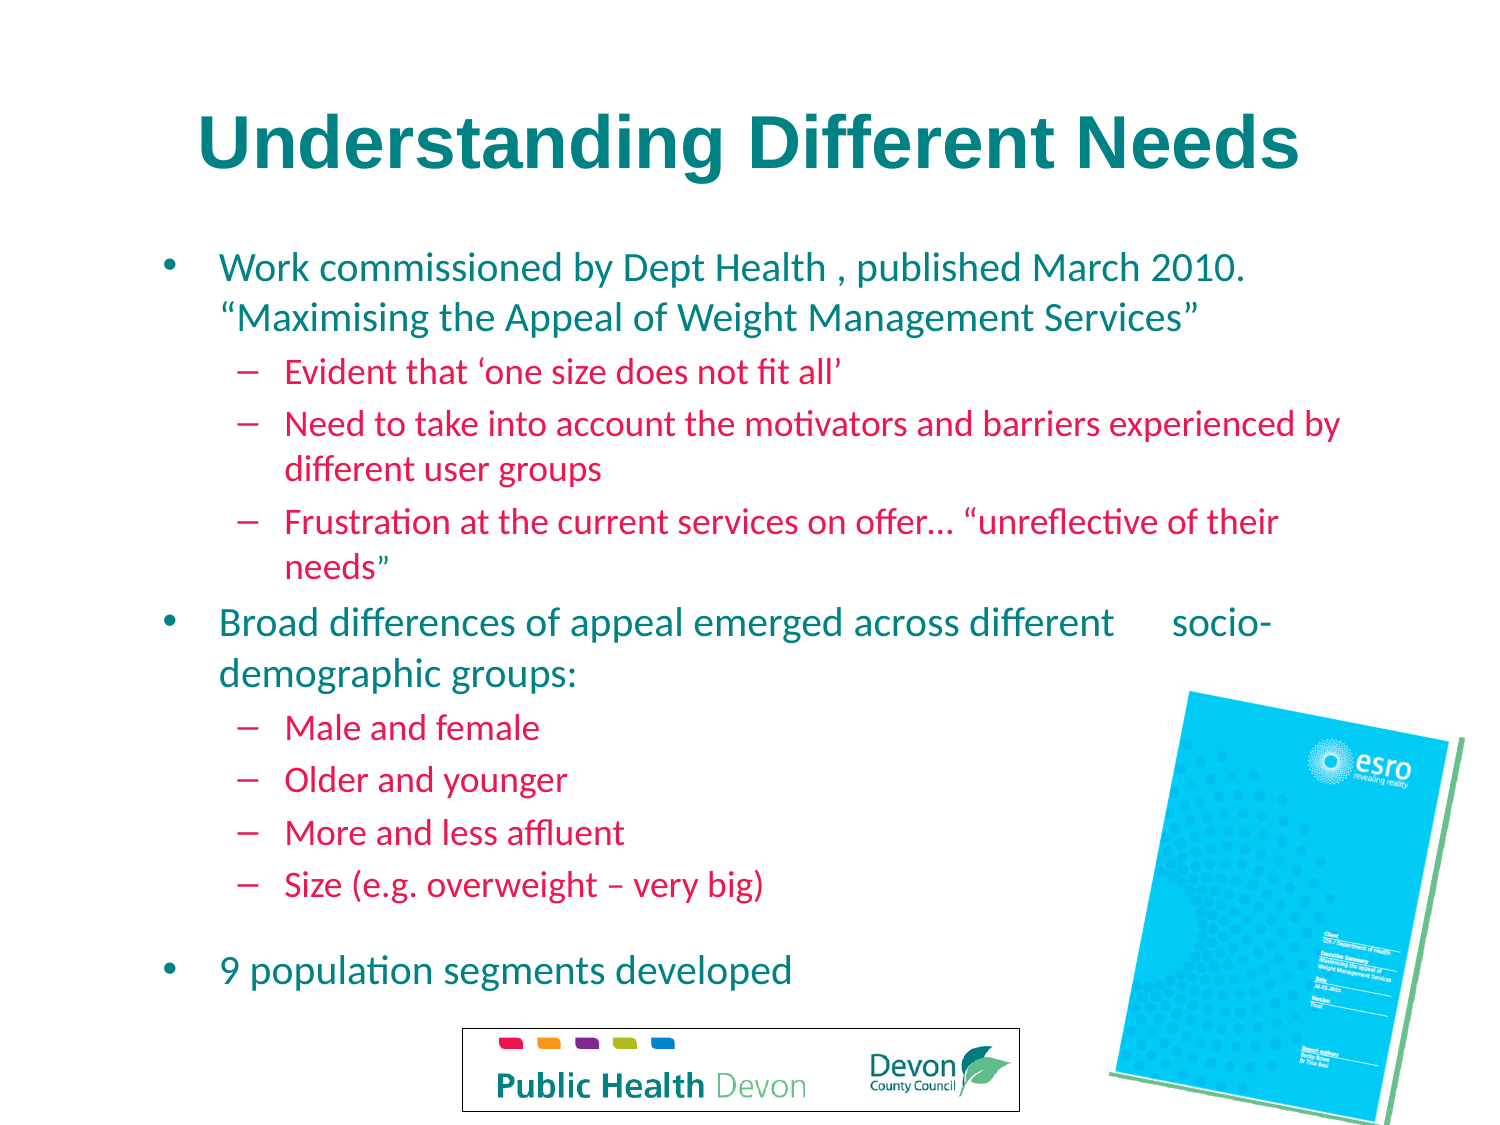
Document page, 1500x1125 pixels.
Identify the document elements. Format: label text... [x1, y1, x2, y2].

list Work commissioned by Dept Health , published March 2010. “Maximising the Appeal of Weight Management Services” Evident that ‘one size does not fit all’ Need to take into account the motivators and barriers experienced by different user groups Frustration at the current services on offer… “unreflective of their needs” Broad differences of appeal emerged across different socio-demographic groups: Male and female Older and younger More and less affluent Size (e.g. overweight – very big) 9 population segments developed [147, 231, 1376, 1059]
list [1139, 702, 1425, 1103]
picture [463, 1059, 1019, 1111]
title Understanding Different Needs [75, 45, 1425, 233]
